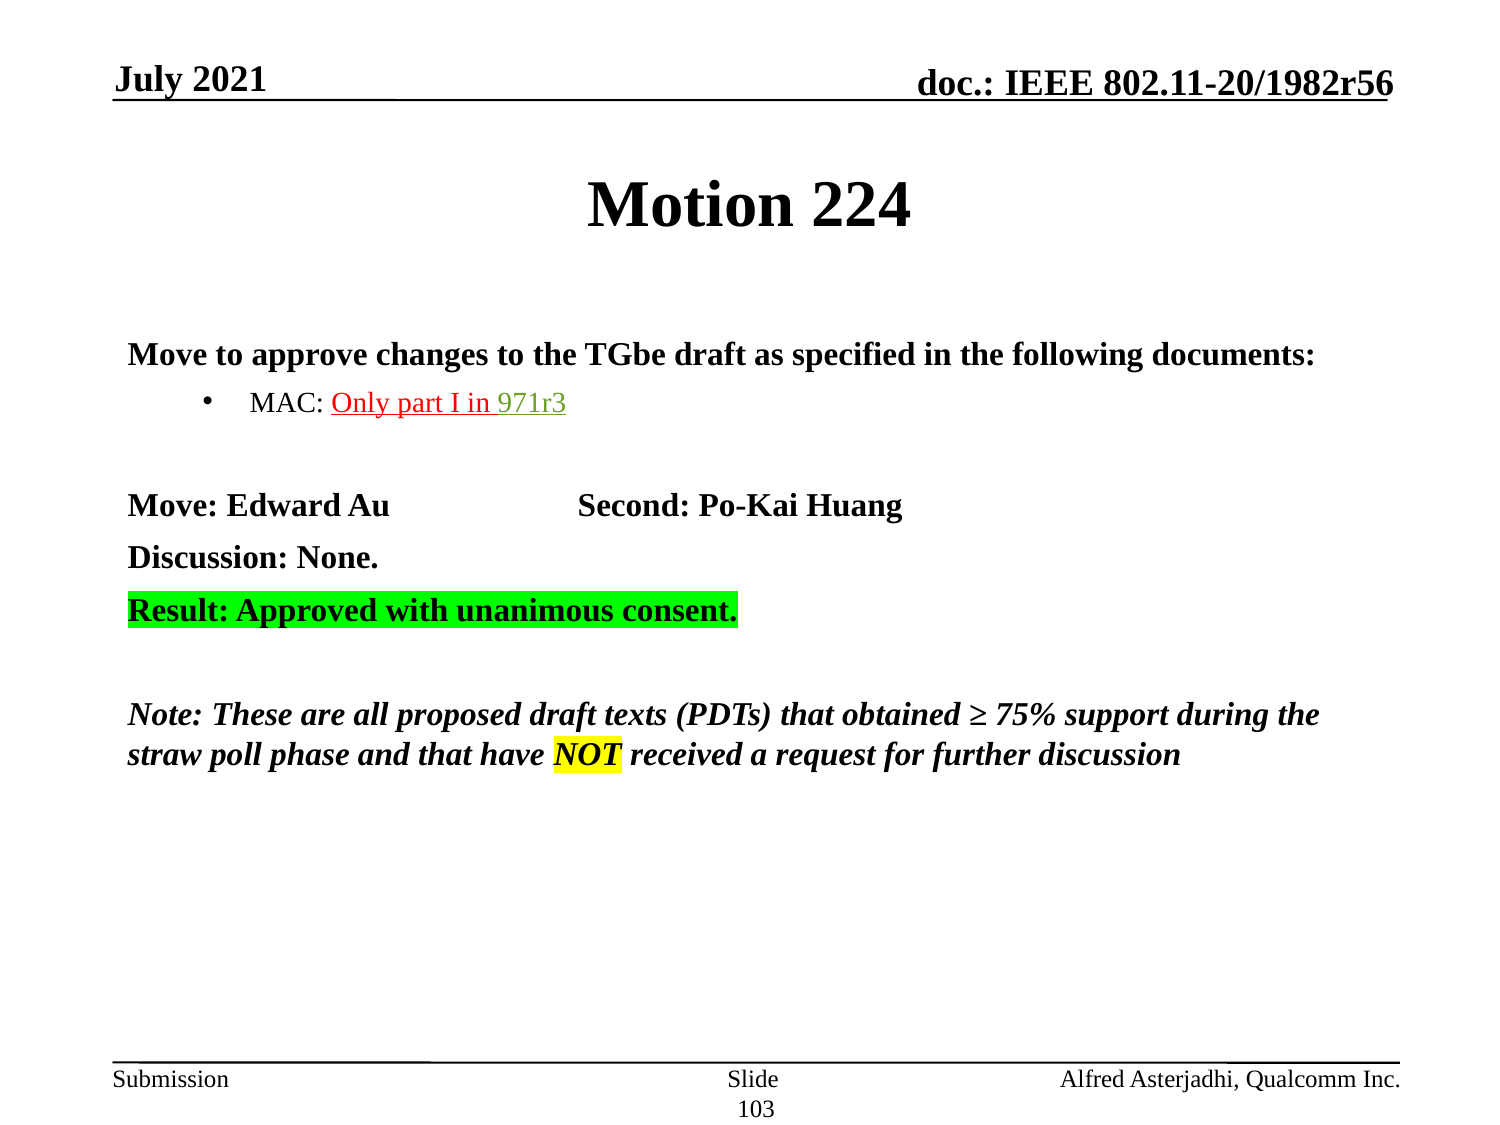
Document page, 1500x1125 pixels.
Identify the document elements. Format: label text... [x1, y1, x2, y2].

title Motion 224 [112, 112, 1388, 288]
list Move to approve changes to the TGbe draft as specified in the following documents: MAC: Only part I in 971r3 Move: Edward Au Second: Po-Kai Huang Discussion: None. Result: Approved with unanimous consent. Note: These are all proposed draft texts (PDTs) that obtained ≥ 75% support during the straw poll phase and that have NOT received a request for further discussion [112, 324, 1388, 1000]
slide_number Slide 103 [712, 1061, 800, 1123]
footer Alfred Asterjadhi, Qualcomm Inc. [878, 1061, 1402, 1093]
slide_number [114, 54, 423, 100]
